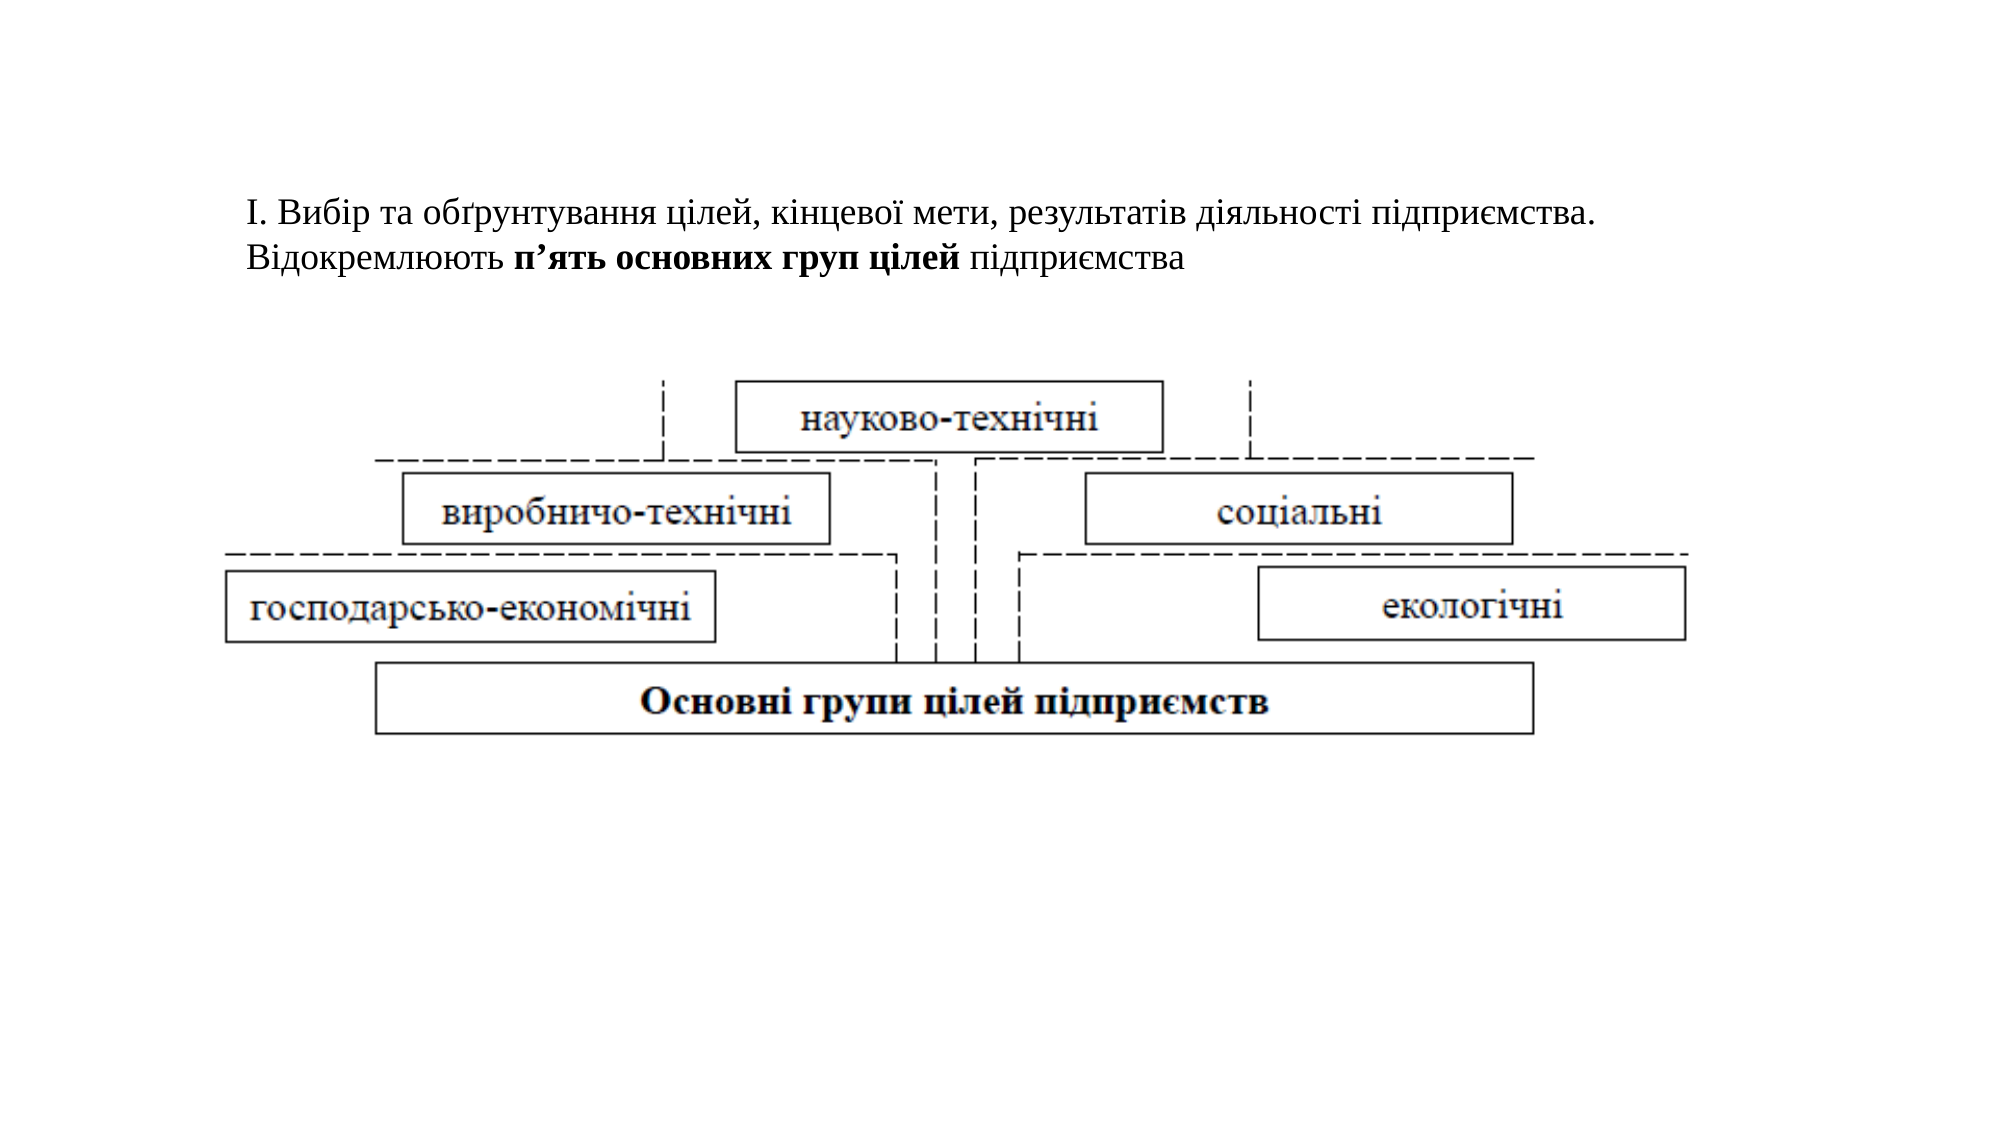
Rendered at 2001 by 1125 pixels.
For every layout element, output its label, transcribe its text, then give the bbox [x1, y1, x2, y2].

picture [209, 358, 1716, 754]
text_box І. Вибір та обґрунтування цілей, кінцевої мети, результатів діяльності підприємства. Відокремлюють п’ять основних груп цілей підприємства [231, 179, 1716, 285]
